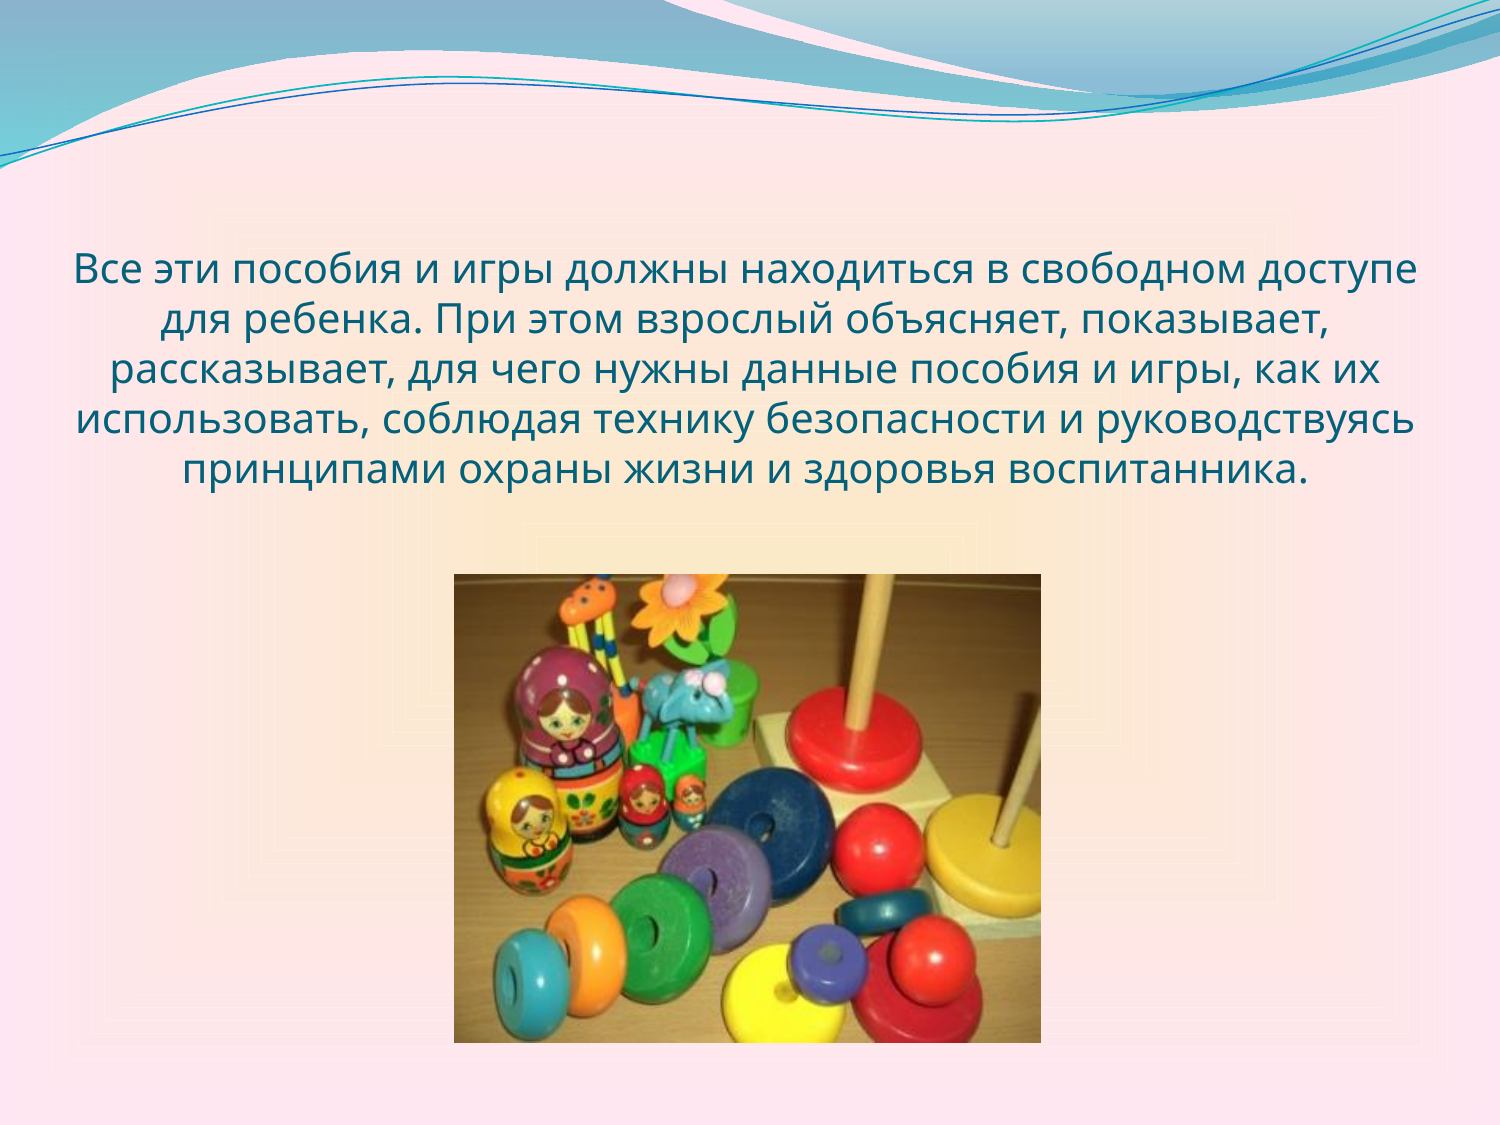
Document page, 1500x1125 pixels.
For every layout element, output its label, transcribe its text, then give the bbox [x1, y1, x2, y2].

title Все эти пособия и игры должны находиться в свободном доступе для ребенка. При этом взрослый объясняет, показывает, рассказывает, для чего нужны данные пособия и игры, как их использовать, соблюдая технику безопасности и руководствуясь принципами охраны жизни и здоровья воспитанника. [70, 199, 1421, 493]
picture [454, 573, 1041, 1044]
